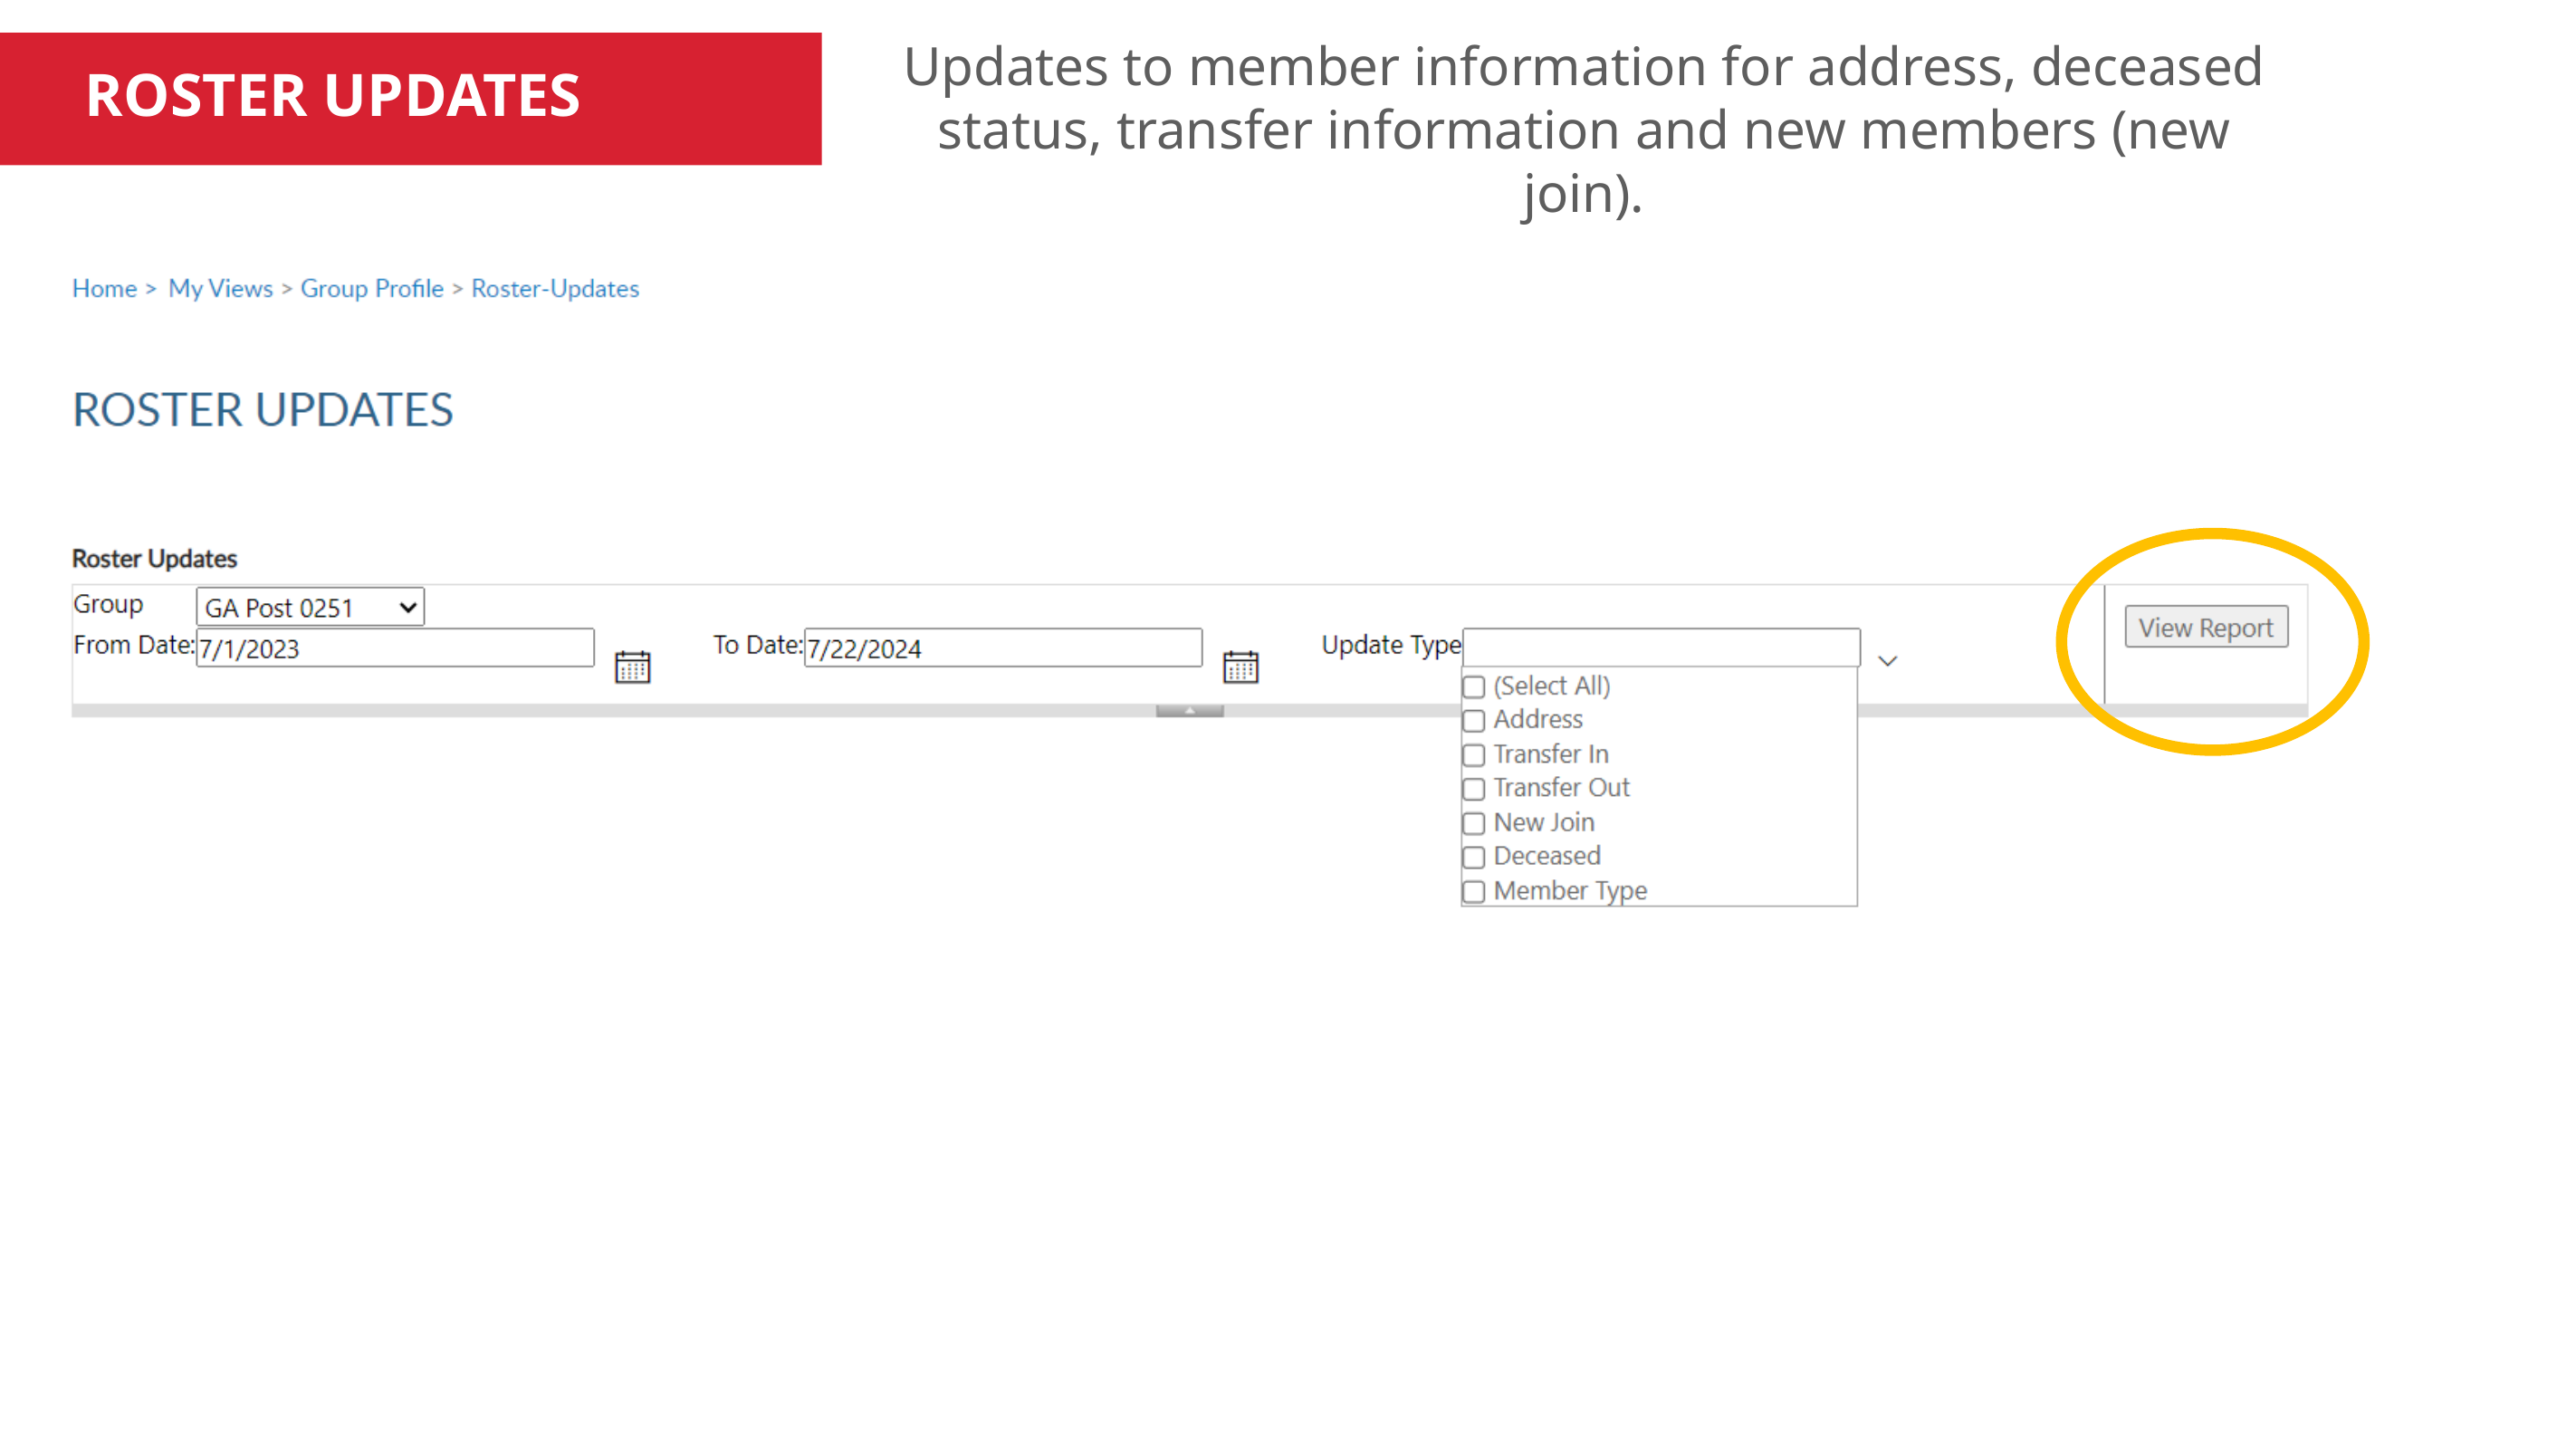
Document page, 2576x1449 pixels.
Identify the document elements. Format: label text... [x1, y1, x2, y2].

picture [42, 243, 2426, 991]
list ROSTER UPDATES [71, 58, 689, 137]
text_box Updates to member information for address, deceased status, transfer information and new members (new join). [863, 26, 2304, 230]
